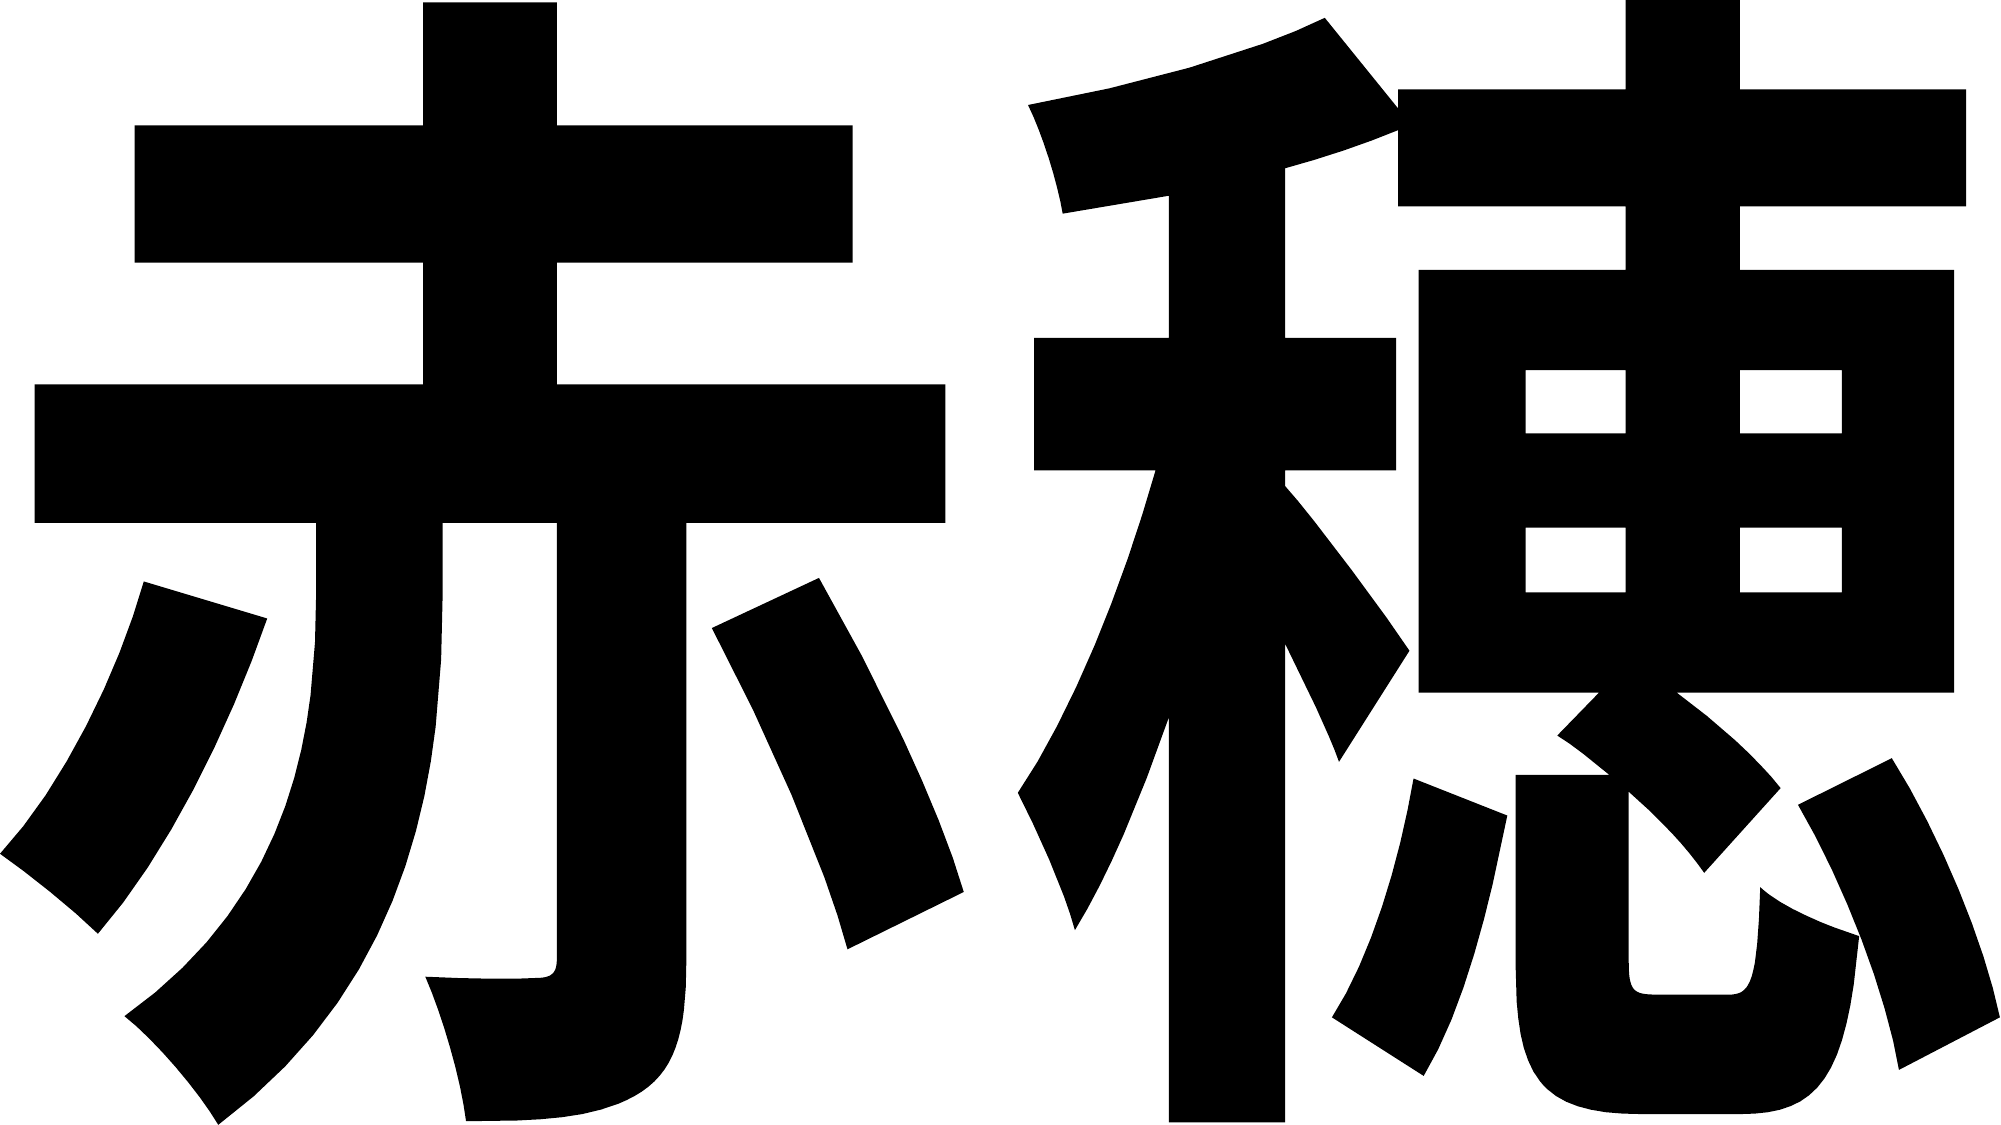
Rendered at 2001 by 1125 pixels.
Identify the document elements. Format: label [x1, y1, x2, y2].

text_box [115, 36, 1945, 1038]
